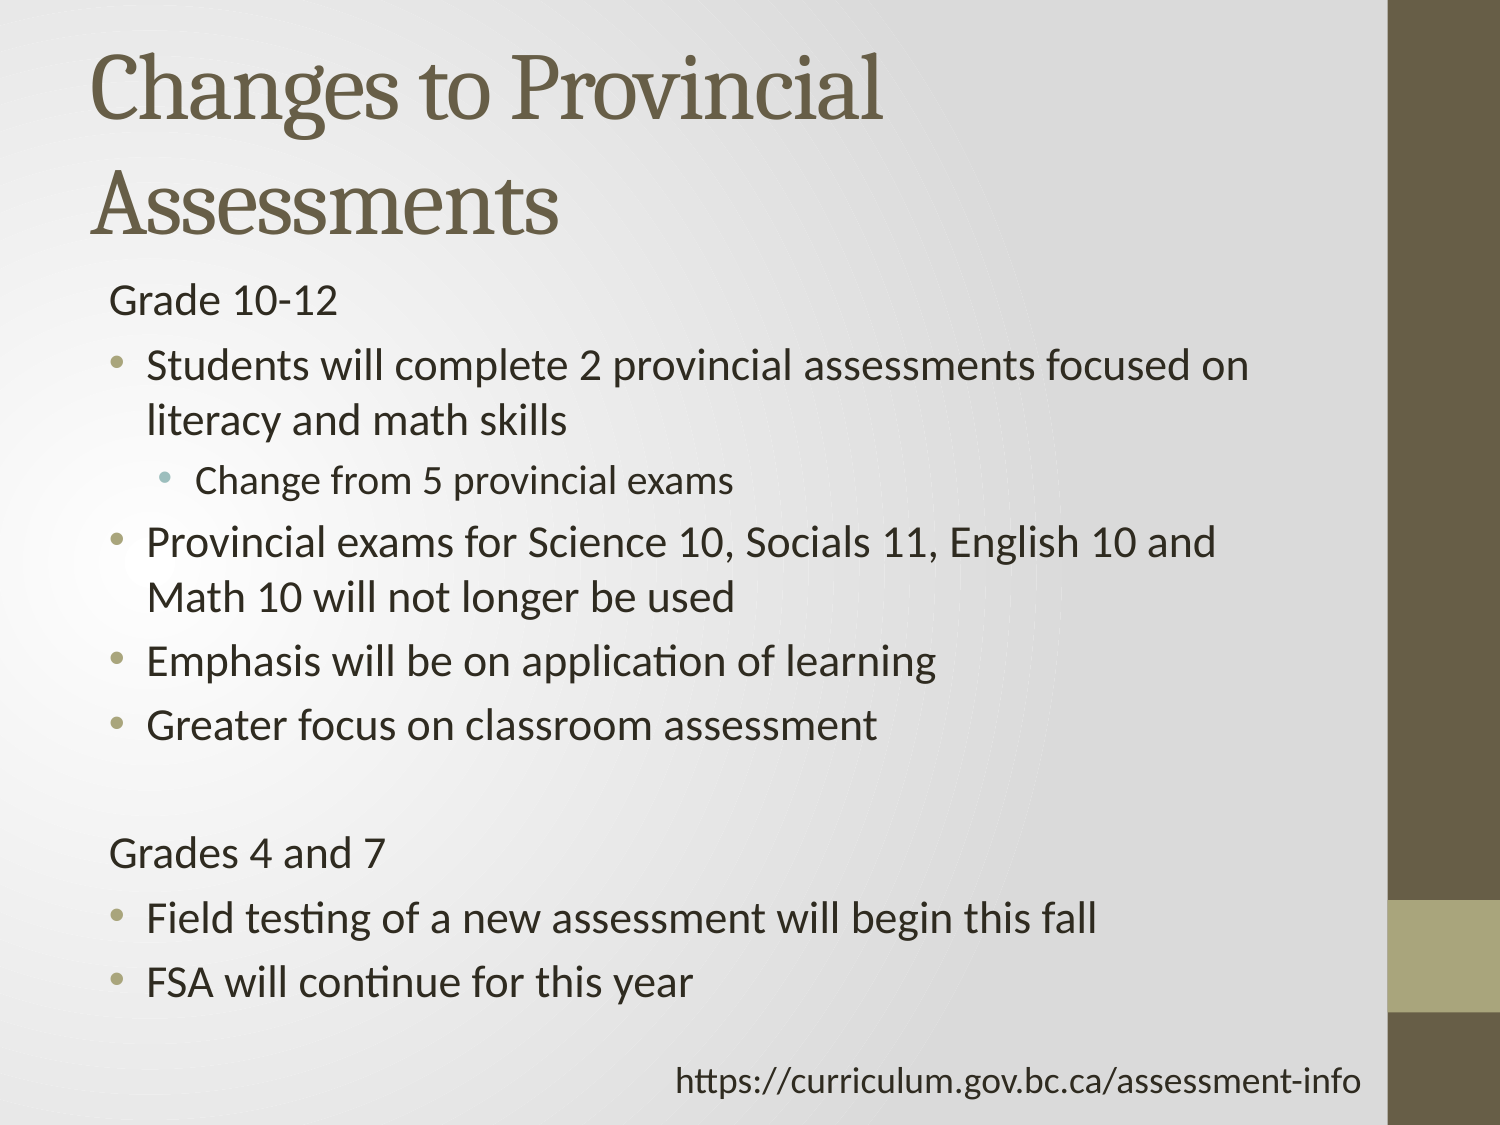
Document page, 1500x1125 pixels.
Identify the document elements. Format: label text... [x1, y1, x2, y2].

list Grade 10-12 Students will complete 2 provincial assessments focused on literacy and math skills Change from 5 provincial exams Provincial exams for Science 10, Socials 11, English 10 and Math 10 will not longer be used Emphasis will be on application of learning Greater focus on classroom assessment Grades 4 and 7 Field testing of a new assessment will begin this fall FSA will continue for this year [75, 262, 1325, 1050]
text_box https://curriculum.gov.bc.ca/assessment-info [660, 1048, 1377, 1109]
title Changes to Provincial Assessments [75, 45, 1325, 233]
